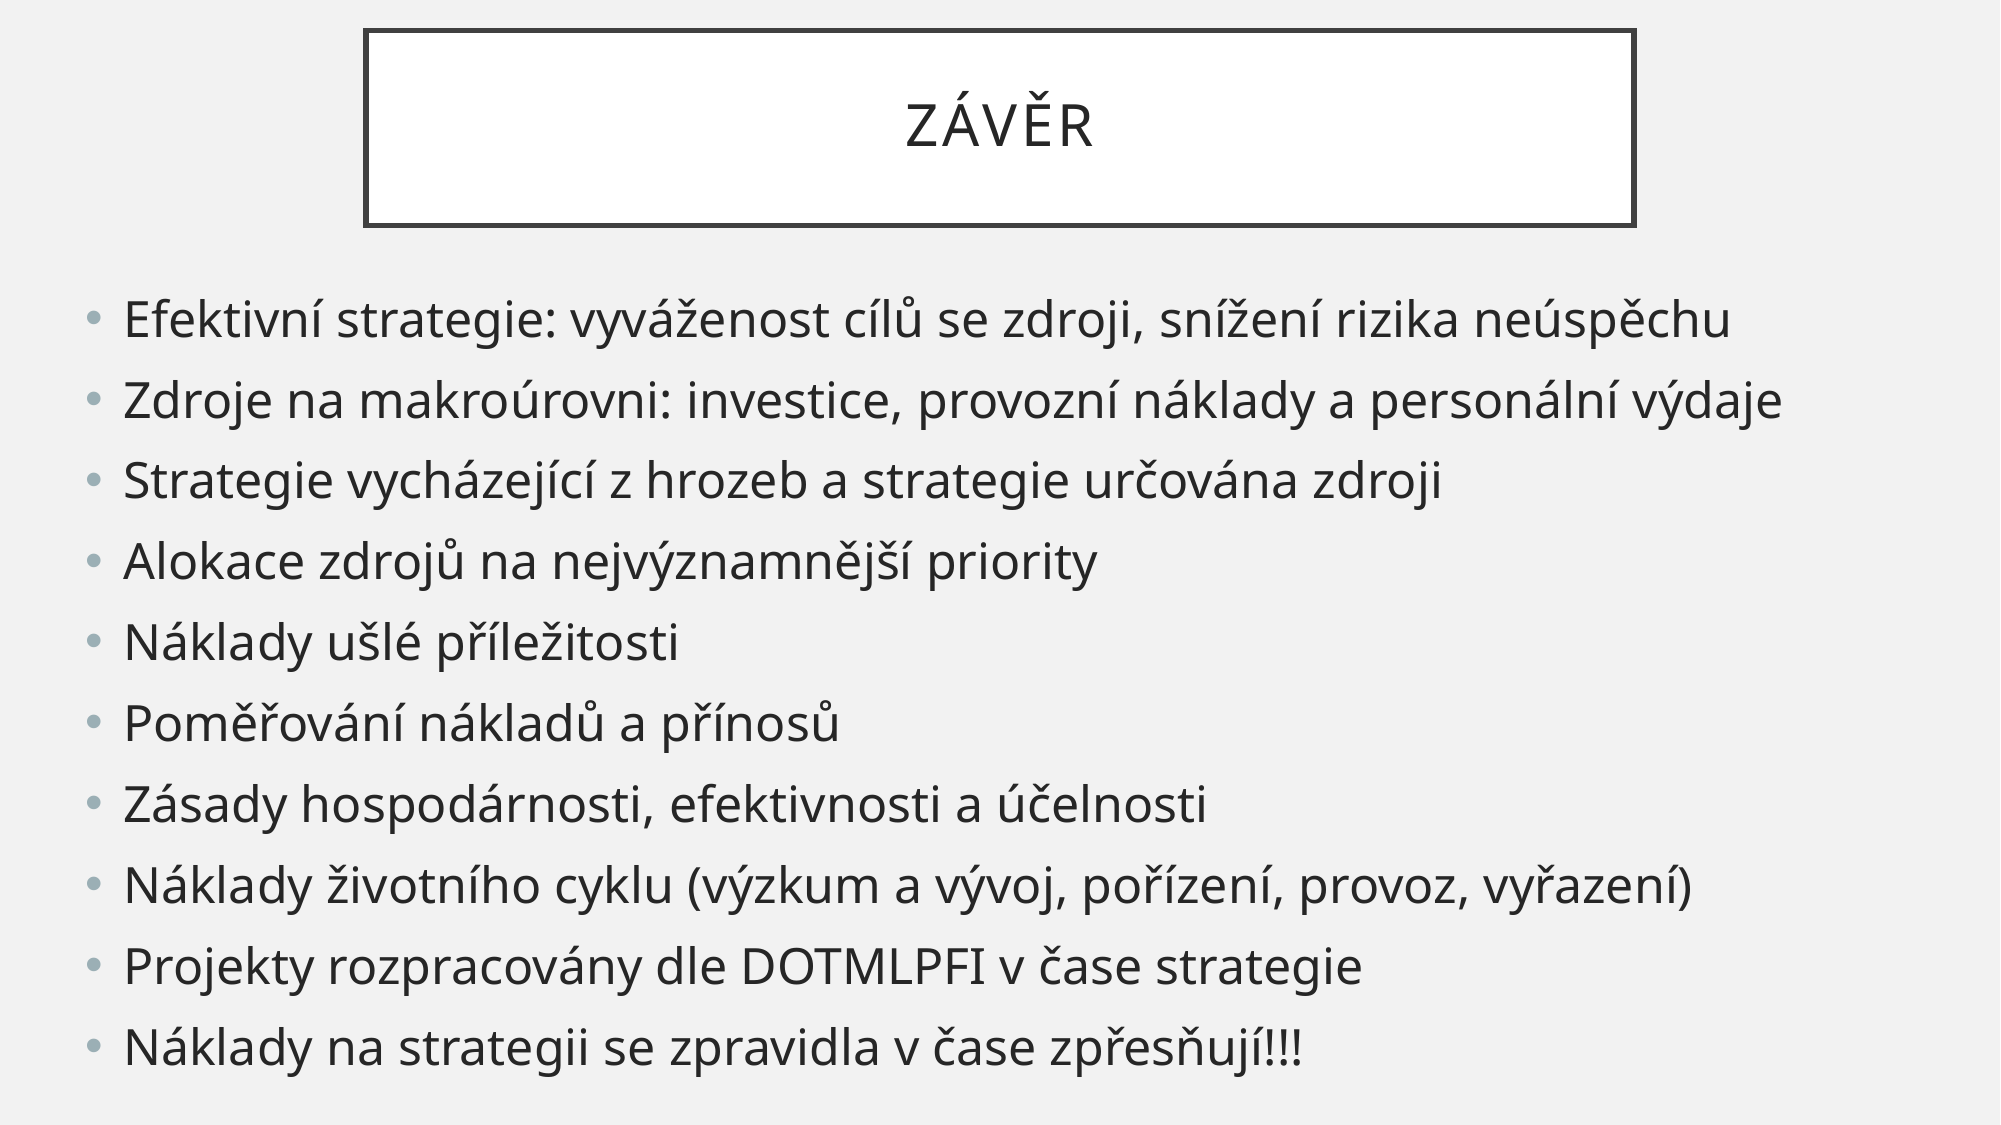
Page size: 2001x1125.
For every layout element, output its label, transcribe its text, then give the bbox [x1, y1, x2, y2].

list Efektivní strategie: vyváženost cílů se zdroji, snížení rizika neúspěchu Zdroje na makroúrovni: investice, provozní náklady a personální výdaje Strategie vycházející z hrozeb a strategie určována zdroji Alokace zdrojů na nejvýznamnější priority Náklady ušlé příležitosti Poměřování nákladů a přínosů Zásady hospodárnosti, efektivnosti a účelnosti Náklady životního cyklu (výzkum a vývoj, pořízení, provoz, vyřazení) Projekty rozpracovány dle DOTMLPFI v čase strategie Náklady na strategii se zpravidla v čase zpřesňují!!! [70, 279, 1964, 1095]
title ZÁVĚR [363, 28, 1637, 228]
